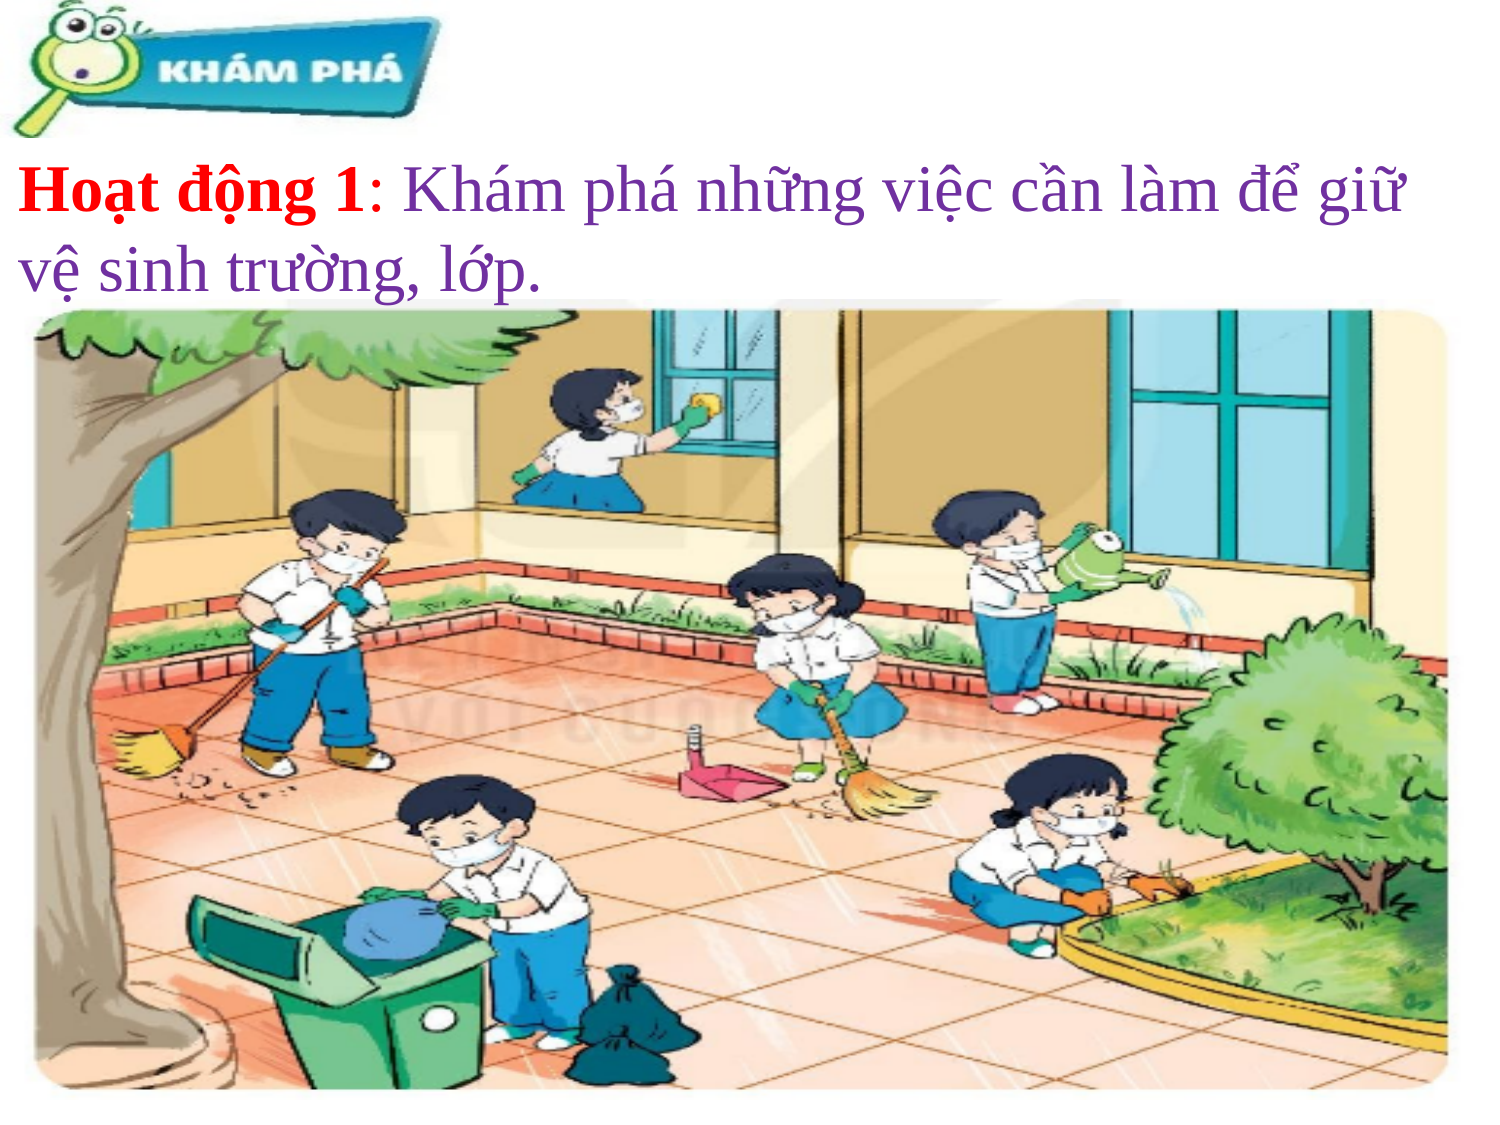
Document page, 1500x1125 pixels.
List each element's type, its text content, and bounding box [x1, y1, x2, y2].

picture [3, 299, 1476, 1101]
picture [0, 0, 451, 138]
text_box Hoạt động 1: Khám phá những việc cần làm để giữ vệ sinh trường, lớp. [3, 137, 1475, 299]
